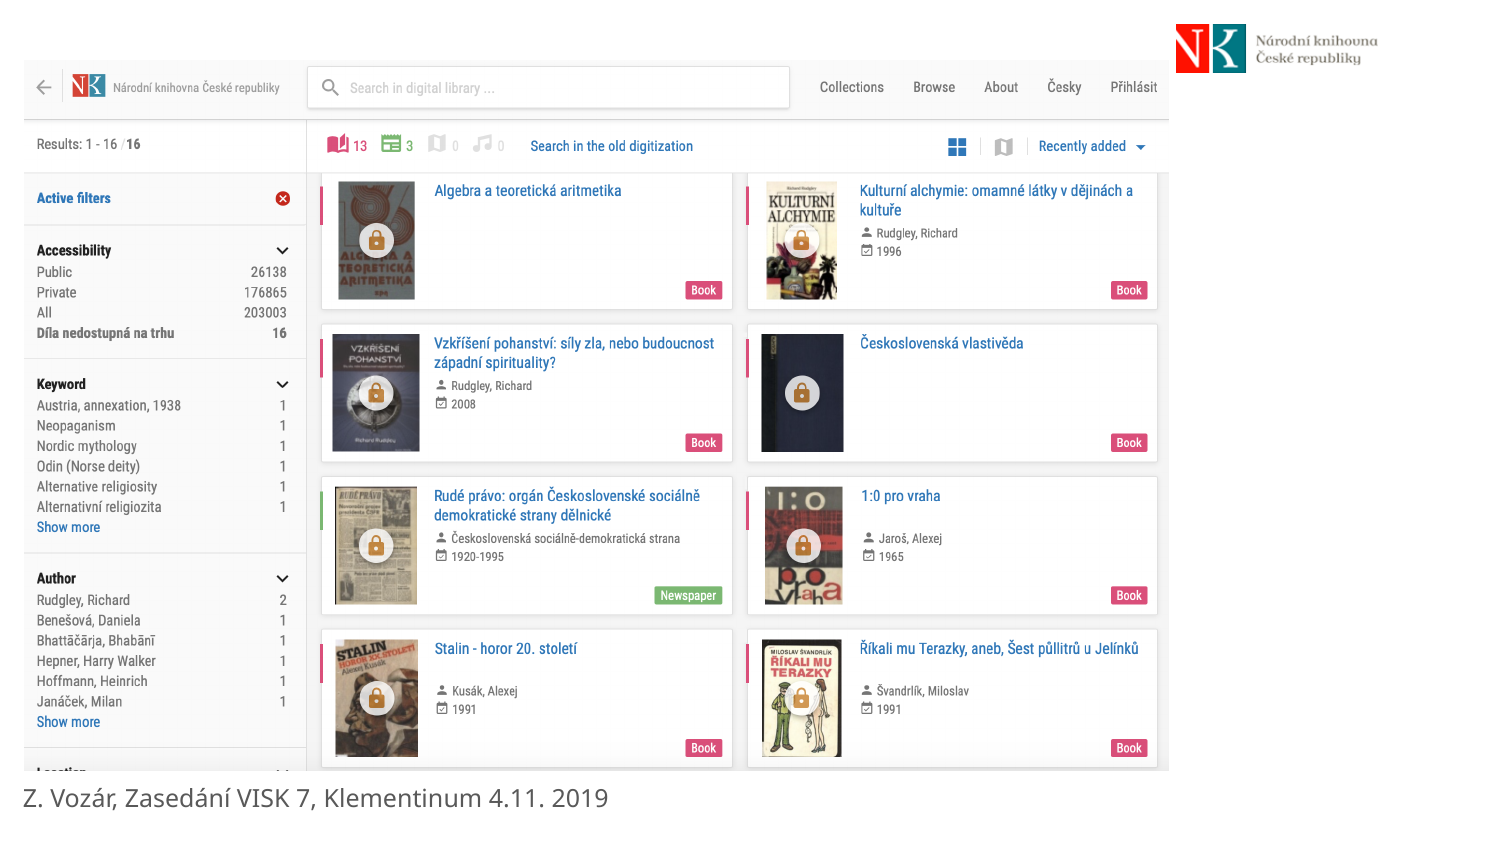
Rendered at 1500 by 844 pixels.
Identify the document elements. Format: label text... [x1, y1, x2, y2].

list Z. Vozár, Zasedání VISK 7, Klementinum 4.11. 2019 [7, 759, 1271, 836]
picture [1176, 24, 1378, 73]
picture [24, 60, 1169, 771]
